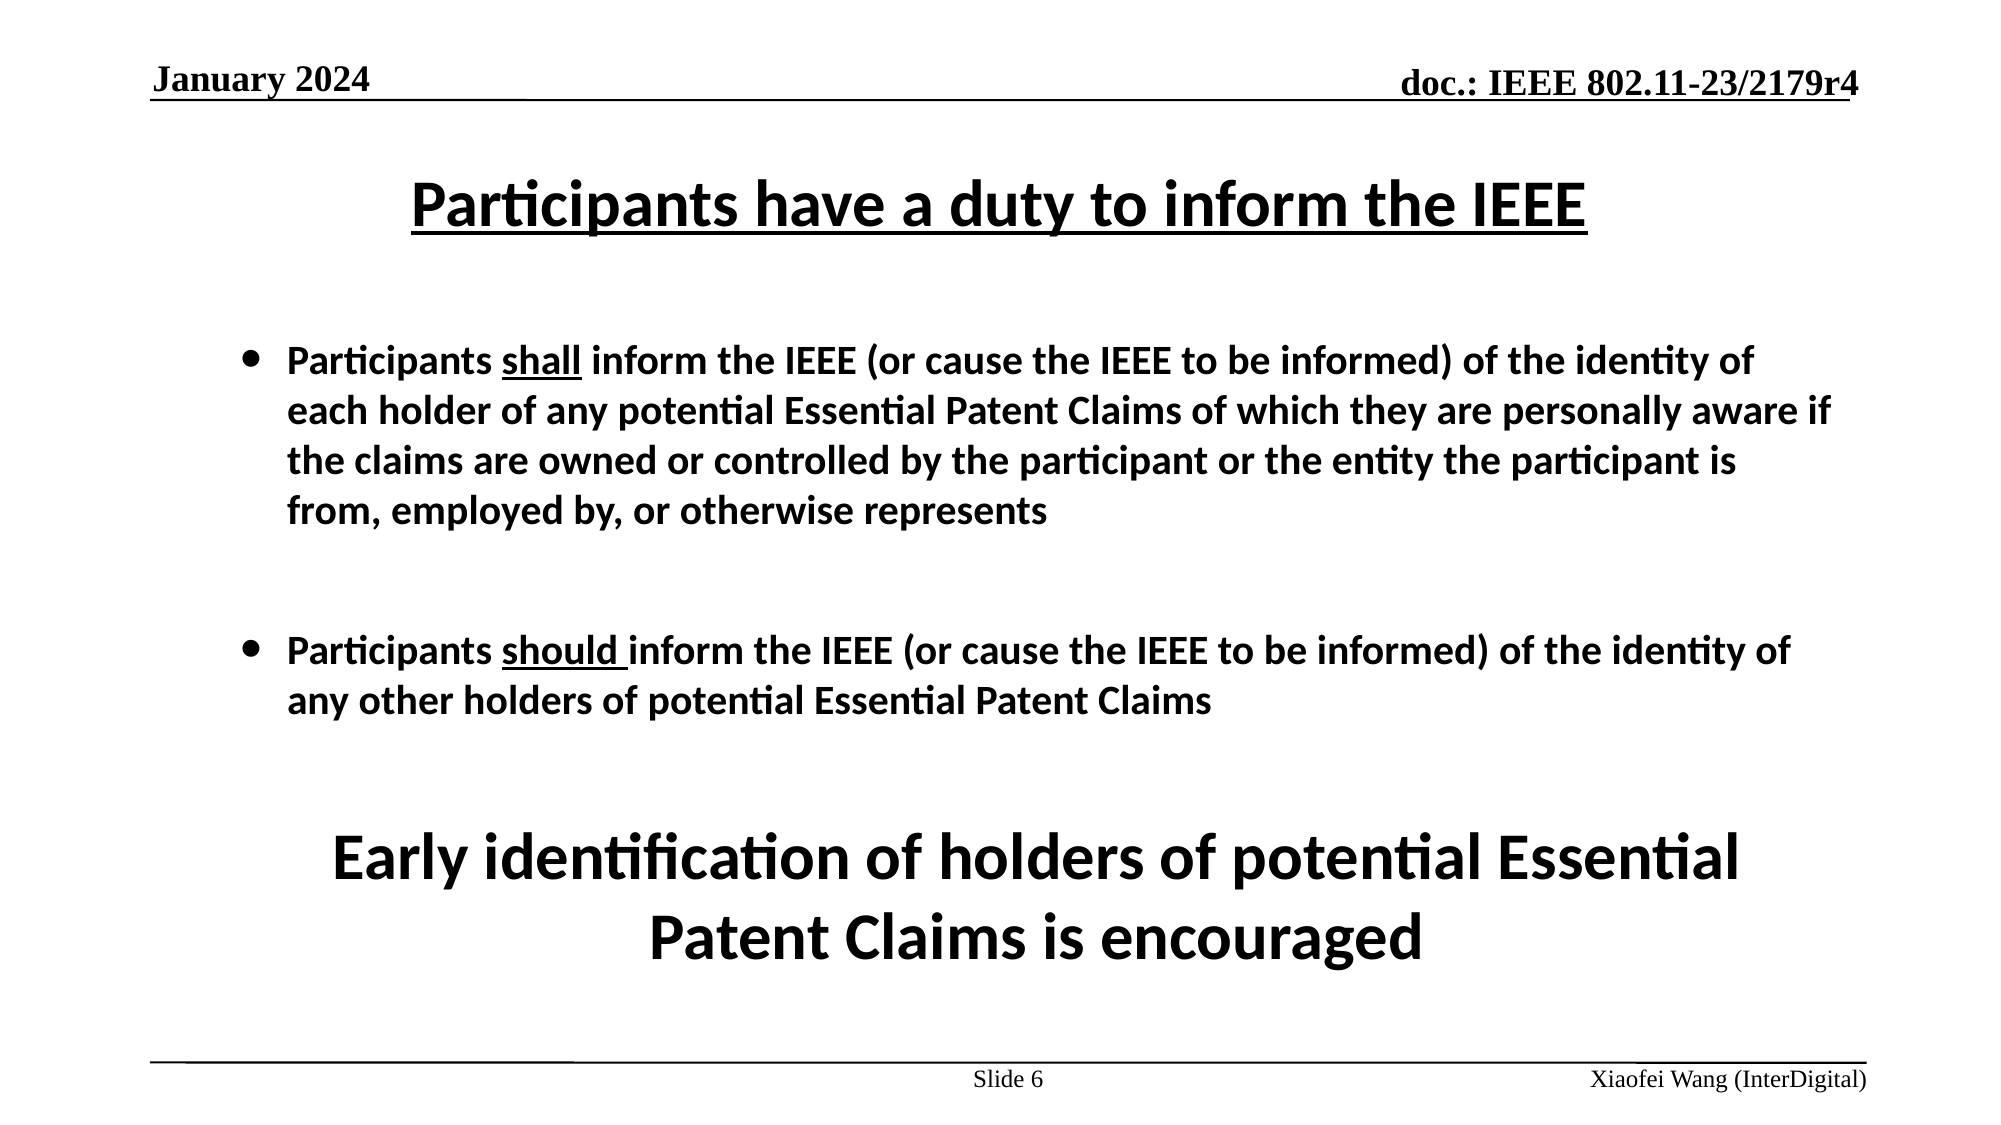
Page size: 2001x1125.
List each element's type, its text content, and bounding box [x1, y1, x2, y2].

title Participants have a duty to inform the IEEE [149, 112, 1850, 288]
list Participants shall inform the IEEE (or cause the IEEE to be informed) of the identity of each holder of any potential Essential Patent Claims of which they are personally aware if the claims are owned or controlled by the participant or the entity the participant is from, employed by, or otherwise represents Participants should inform the IEEE (or cause the IEEE to be informed) of the identity of any other holders of potential Essential Patent Claims Early identification of holders of potential Essential Patent Claims is encouraged [149, 324, 1850, 1000]
slide_number Slide 6 [950, 1061, 1067, 1123]
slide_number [152, 54, 563, 100]
text_box Xiaofei Wang (InterDigital) [1589, 1062, 1868, 1093]
